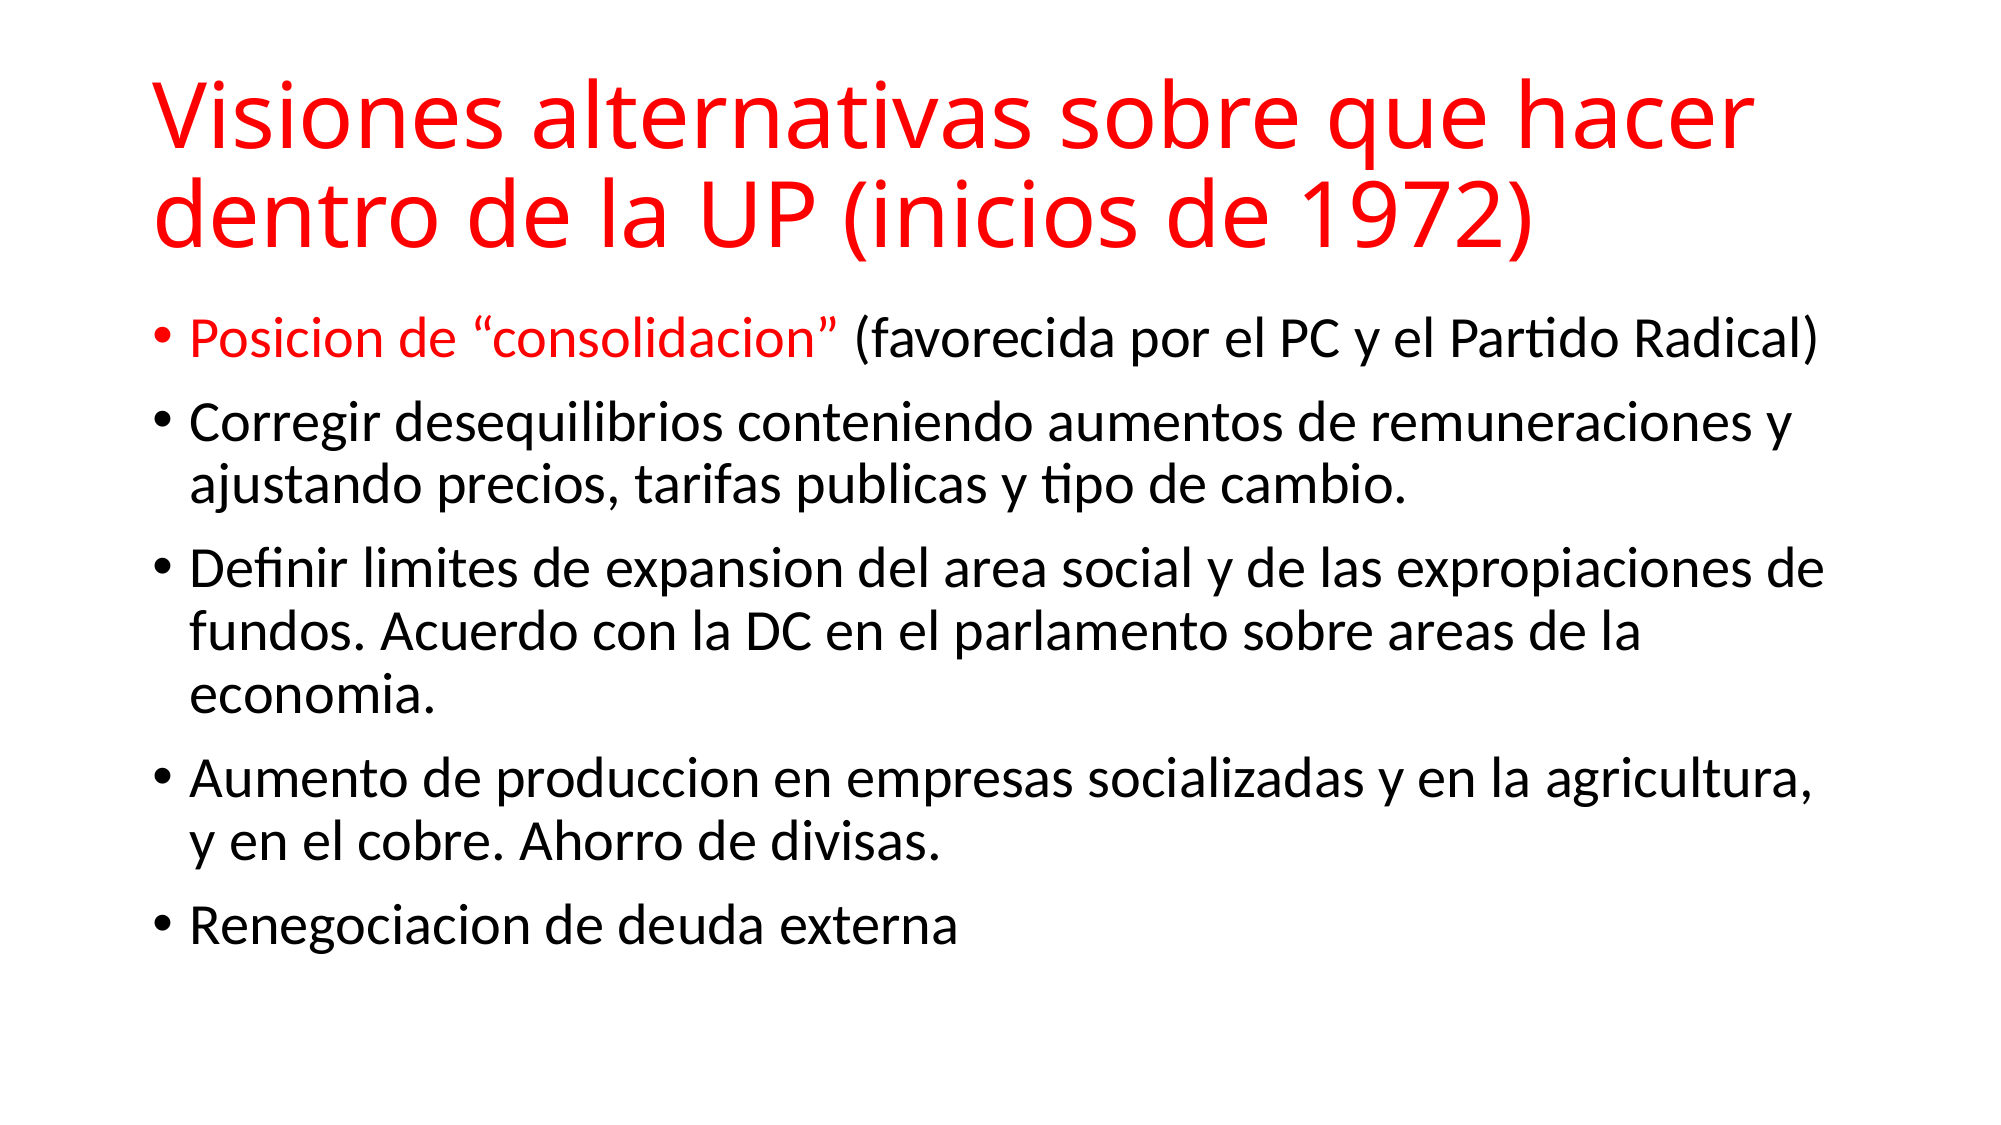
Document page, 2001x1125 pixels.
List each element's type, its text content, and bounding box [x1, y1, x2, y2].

title Visiones alternativas sobre que hacer dentro de la UP (inicios de 1972) [137, 59, 1863, 278]
list Posicion de “consolidacion” (favorecida por el PC y el Partido Radical) Corregir desequilibrios conteniendo aumentos de remuneraciones y ajustando precios, tarifas publicas y tipo de cambio. Definir limites de expansion del area social y de las expropiaciones de fundos. Acuerdo con la DC en el parlamento sobre areas de la economia. Aumento de produccion en empresas socializadas y en la agricultura, y en el cobre. Ahorro de divisas. Renegociacion de deuda externa [137, 299, 1863, 1014]
